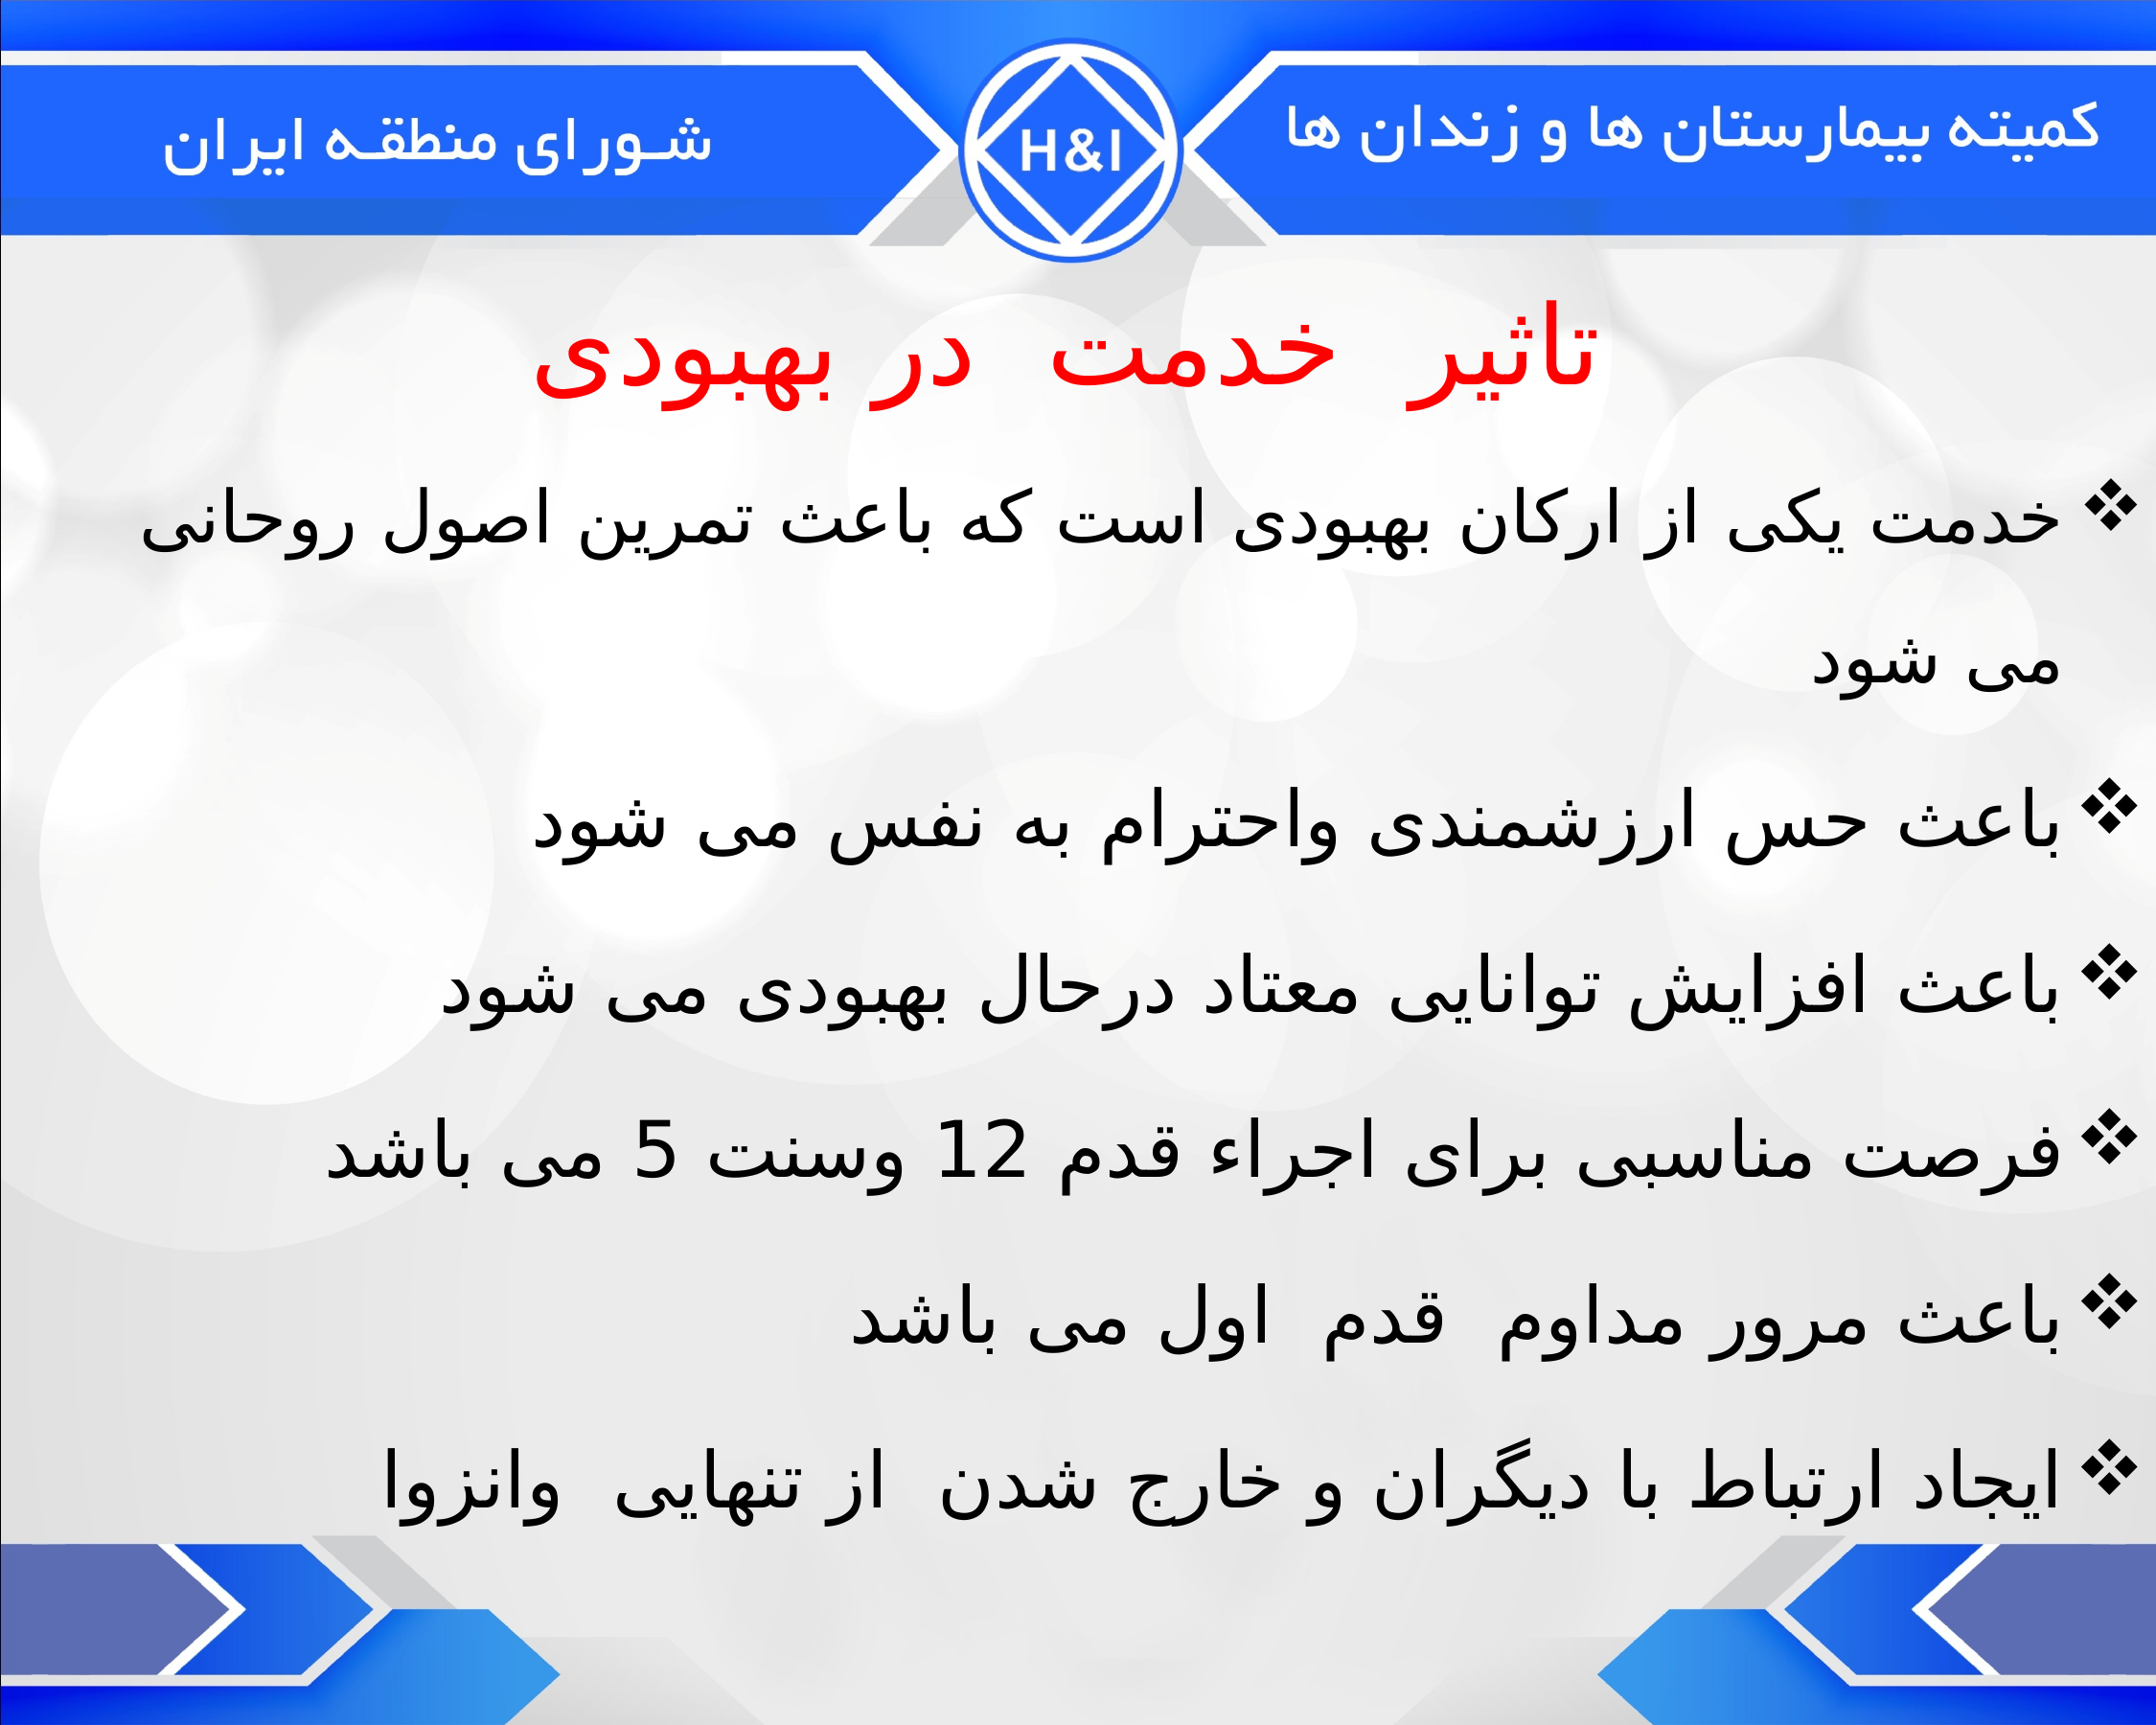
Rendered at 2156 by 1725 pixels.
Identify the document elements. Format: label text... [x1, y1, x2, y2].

list خدمت یکی از ارکان بهبودی است که باعث تمرین اصول روحانی می شود باعث حس ارزشمندی واحترام به نفس می شود باعث افزایش توانایی معتاد درحال بهبودی می شود فرصت مناسبی برای اجراء قدم 12 وسنت 5 می باشد باعث مرور مداوم قدم اول می باشد ایجاد ارتباط با دیگران و خارج شدن از تنهایی وانزوا [12, 407, 2156, 1546]
title تاثیر خدمت در بهبودی [114, 264, 2055, 407]
picture [0, 0, 2156, 1725]
